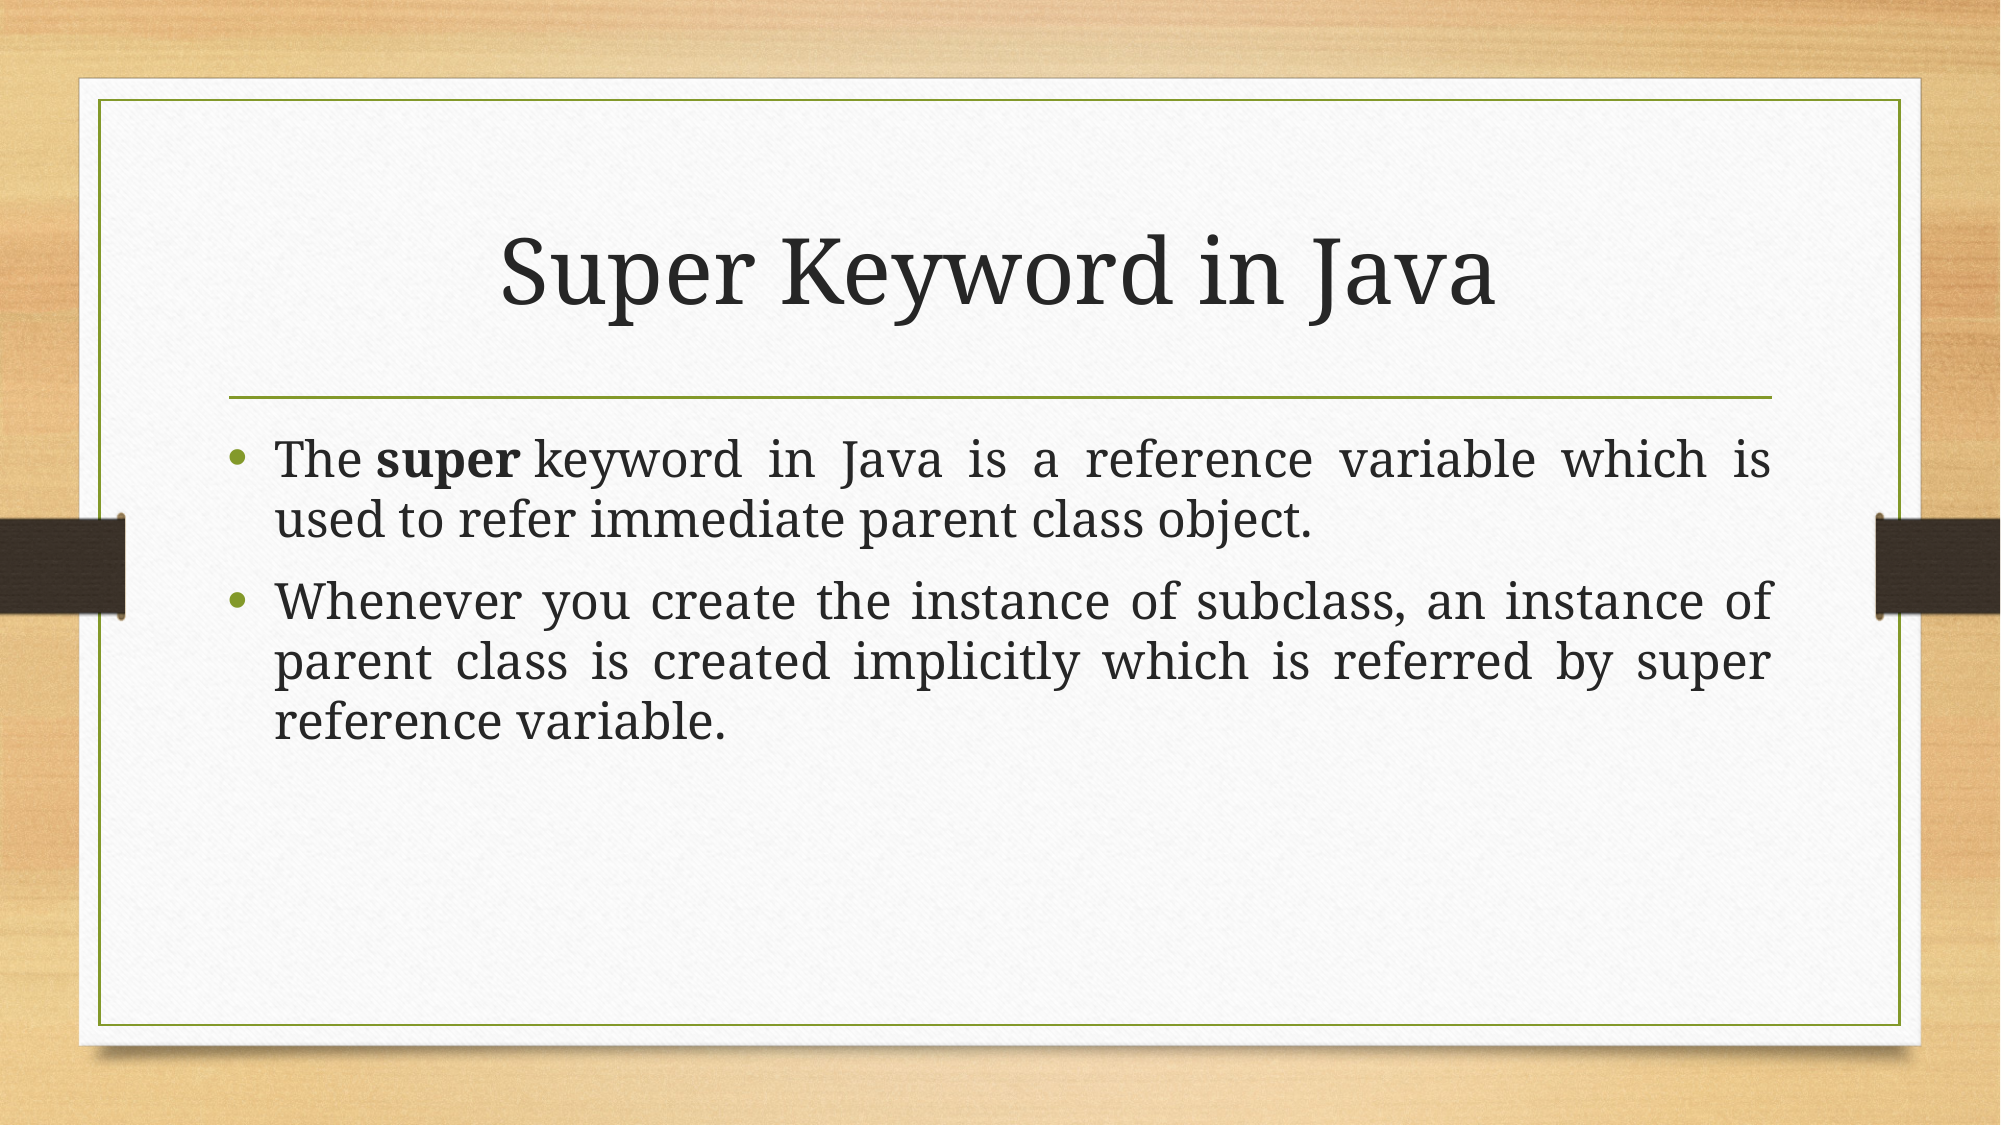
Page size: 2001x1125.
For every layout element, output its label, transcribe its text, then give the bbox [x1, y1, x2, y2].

list The super keyword in Java is a reference variable which is used to refer immediate parent class object. Whenever you create the instance of subclass, an instance of parent class is created implicitly which is referred by super reference variable. [212, 419, 1788, 964]
picture [0, 0, 2001, 1125]
title Super Keyword in Java [212, 161, 1788, 375]
